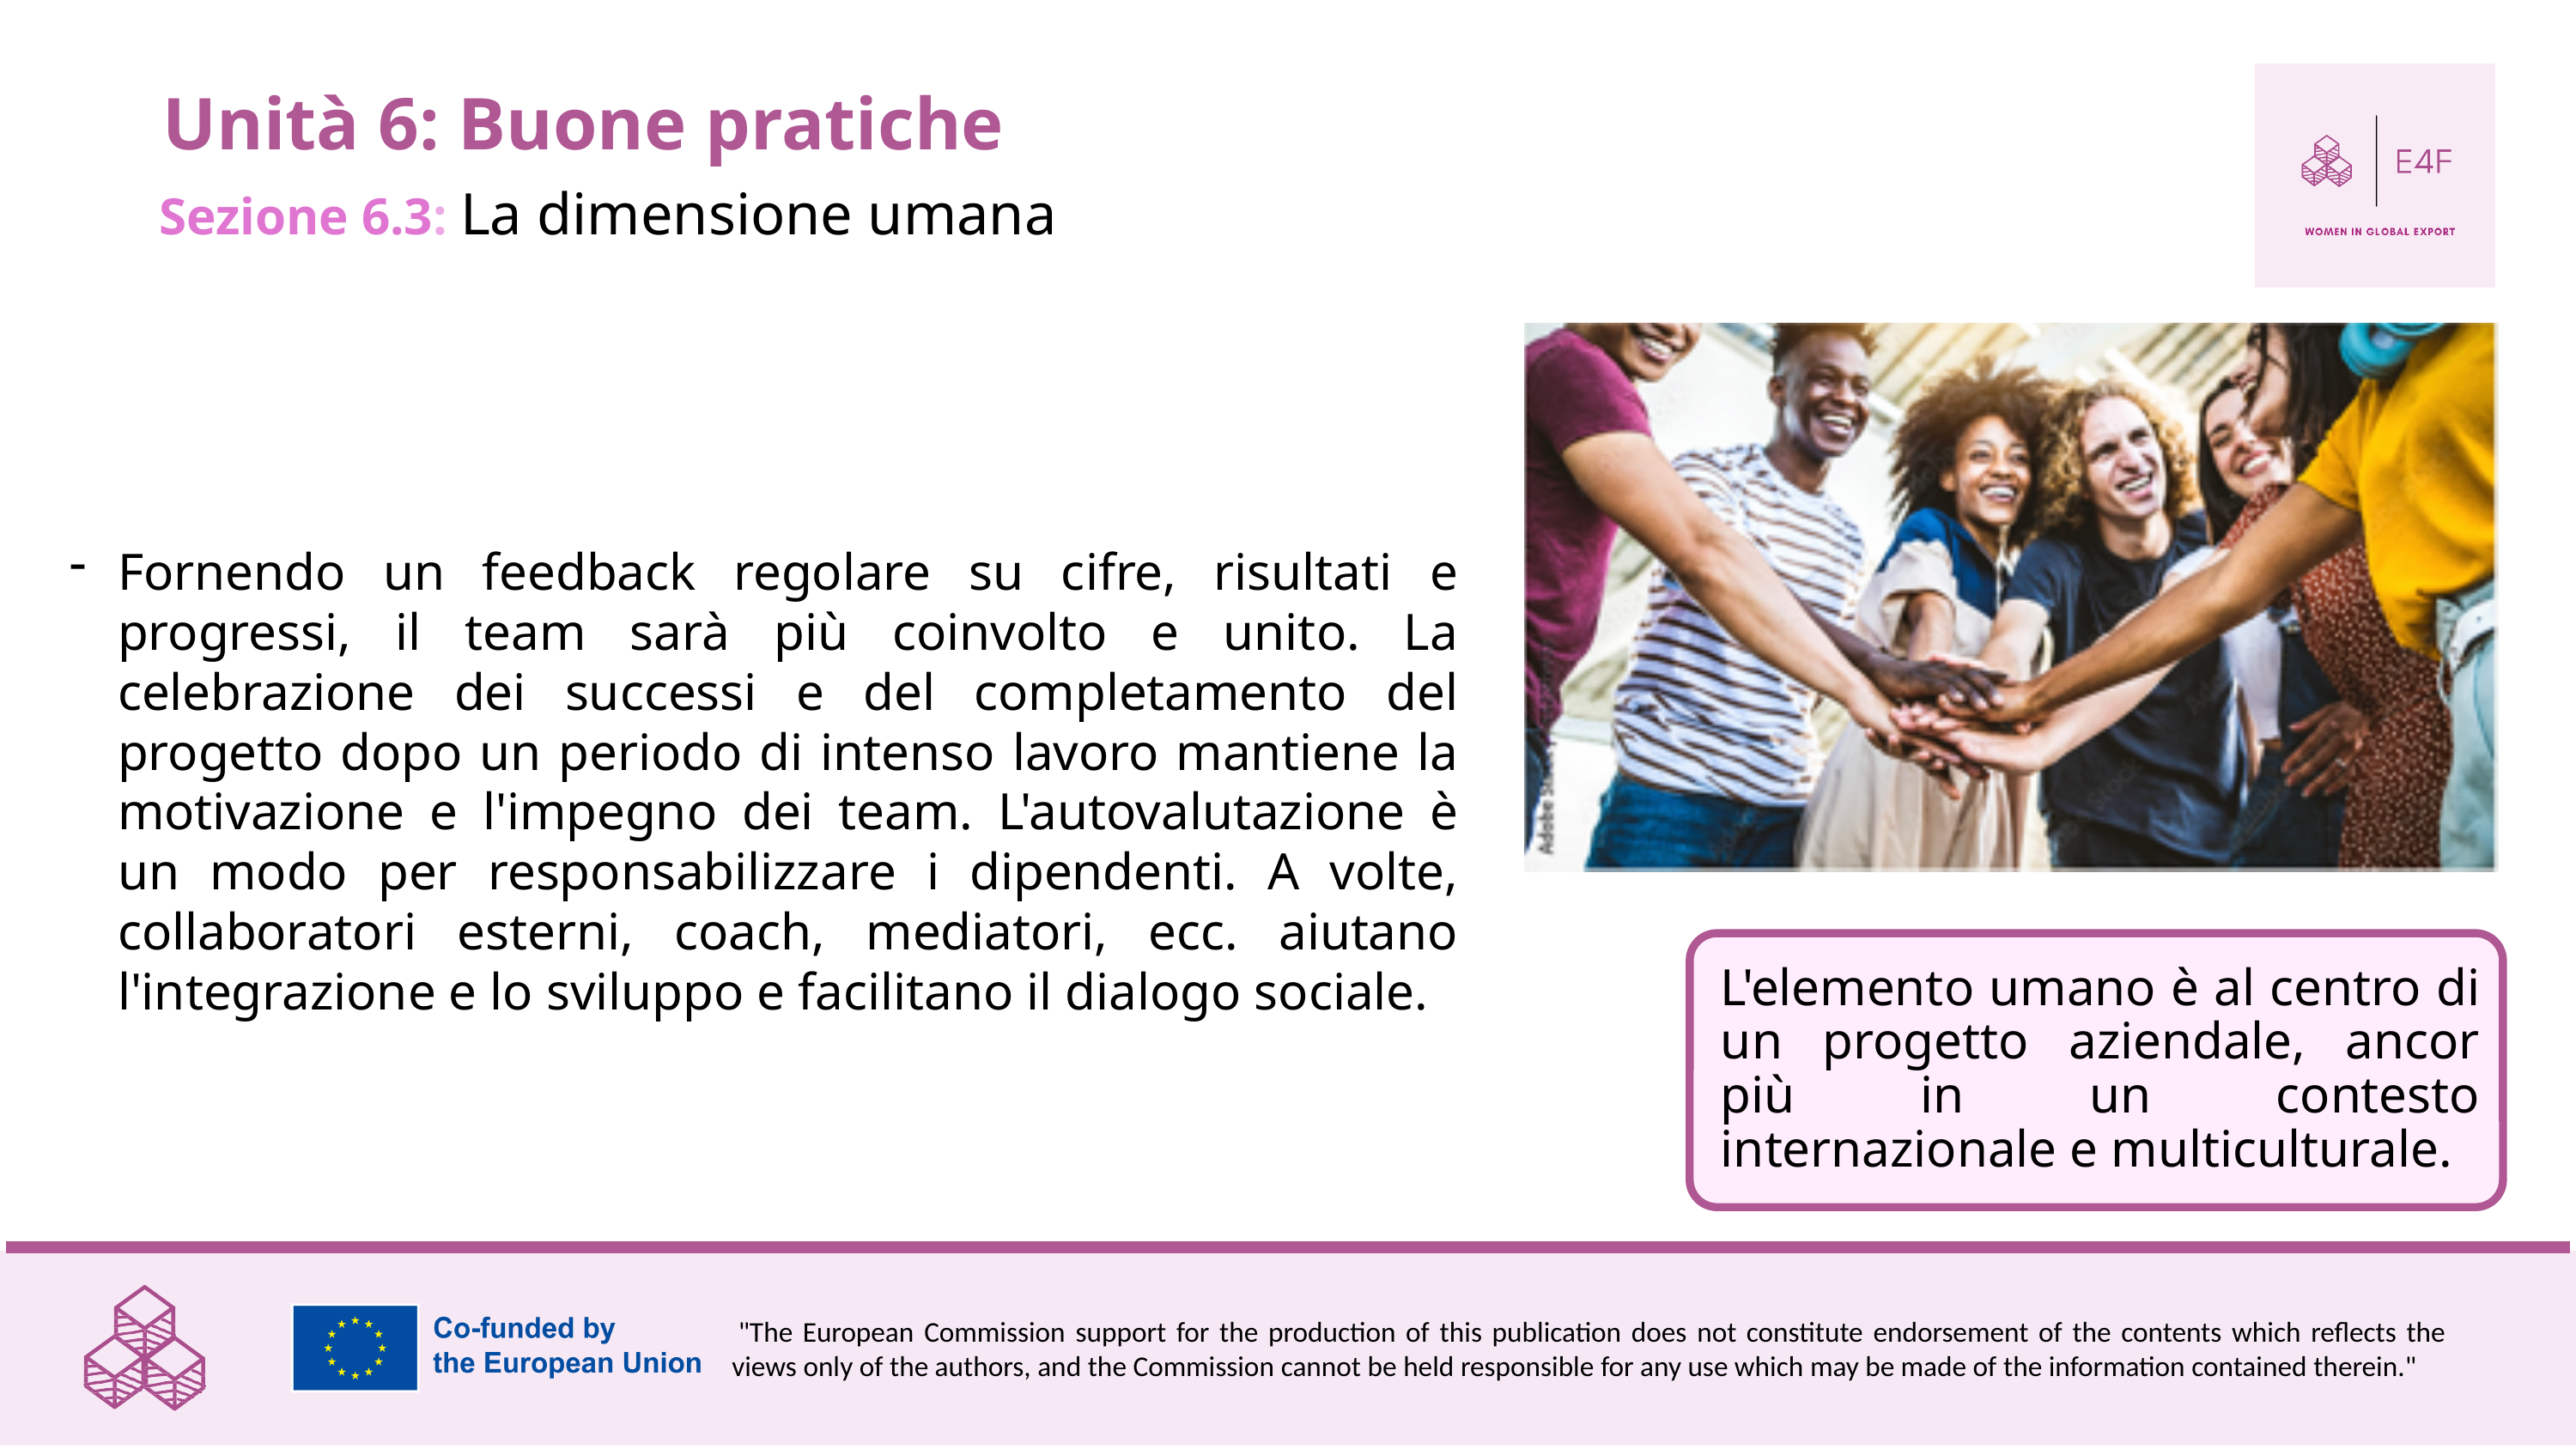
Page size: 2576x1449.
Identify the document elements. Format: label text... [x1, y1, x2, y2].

picture [288, 1300, 732, 1396]
picture [83, 1364, 206, 1403]
picture [113, 1315, 176, 1351]
picture [161, 1341, 176, 1351]
text_box Fornendo un feedback regolare su cifre, risultati e progressi, il team sarà più coinvolto e unito. La celebrazione dei successi e del completamento del progetto dopo un periodo di intenso lavoro mantiene la motivazione e l'impegno dei team. L'autovalutazione è un modo per responsabilizzare i dipendenti. A volte, collaboratori esterni, coach, mediatori, ecc. aiutano l'integrazione e lo sviluppo e facilitano il dialogo sociale. [57, 533, 1472, 1027]
text_box Sezione 6.3: La dimensione umana [146, 171, 1561, 253]
text_box Unità 6: Buone pratiche [149, 71, 1760, 171]
picture [2254, 64, 2495, 288]
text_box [1663, 874, 2525, 1208]
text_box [1523, 323, 2499, 872]
